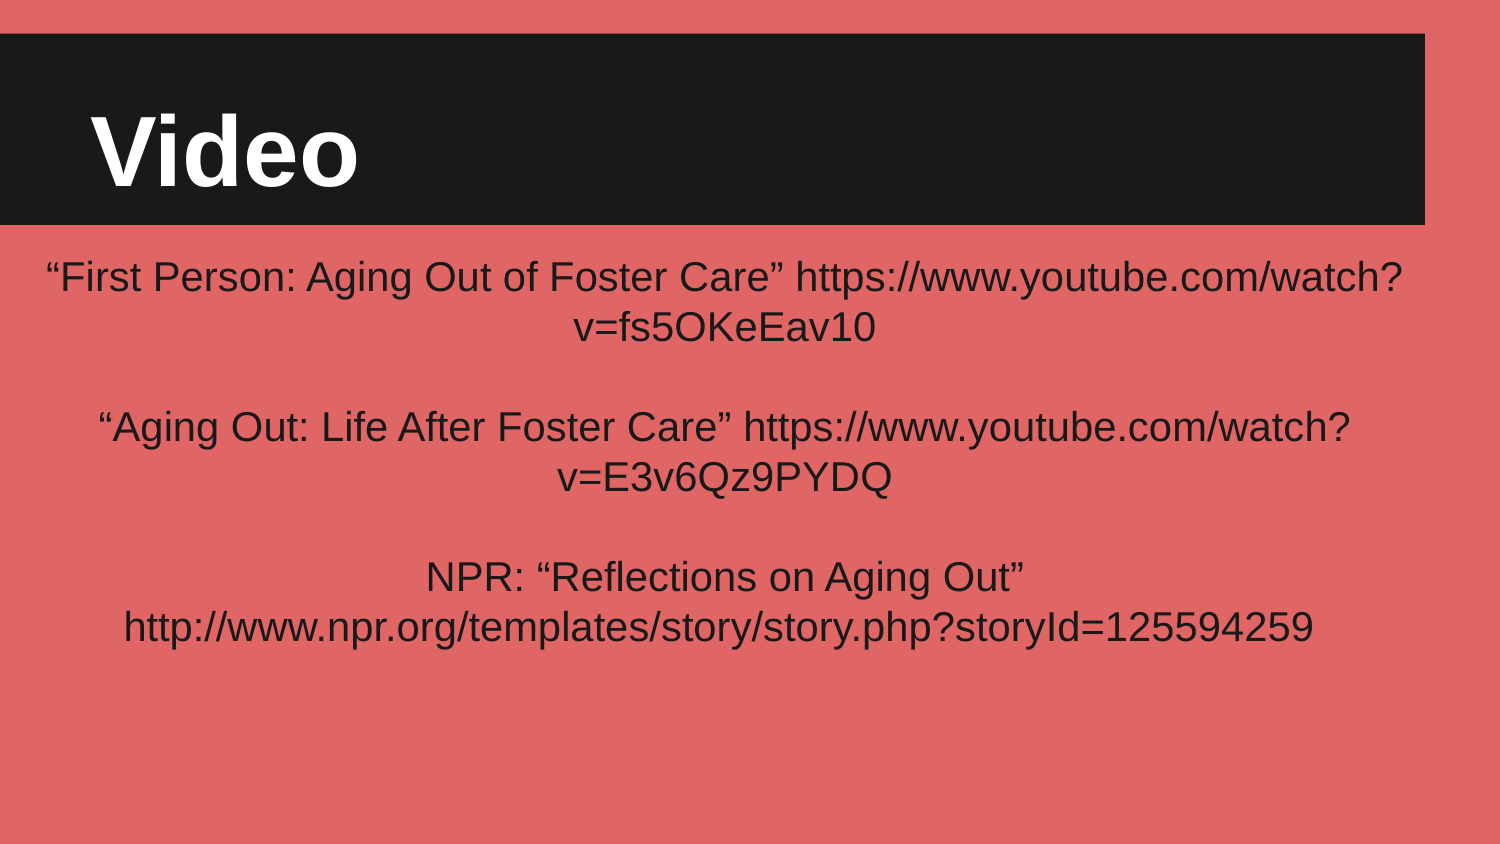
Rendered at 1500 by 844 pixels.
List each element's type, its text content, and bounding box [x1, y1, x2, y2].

title Video [75, 33, 1425, 221]
list “First Person: Aging Out of Foster Care” https://www.youtube.com/watch?v=fs5OKeEav10 “Aging Out: Life After Foster Care” https://www.youtube.com/watch?v=E3v6Qz9PYDQ NPR: “Reflections on Aging Out” http://www.npr.org/templates/story/story.php?storyId=125594259 [24, 234, 1425, 808]
